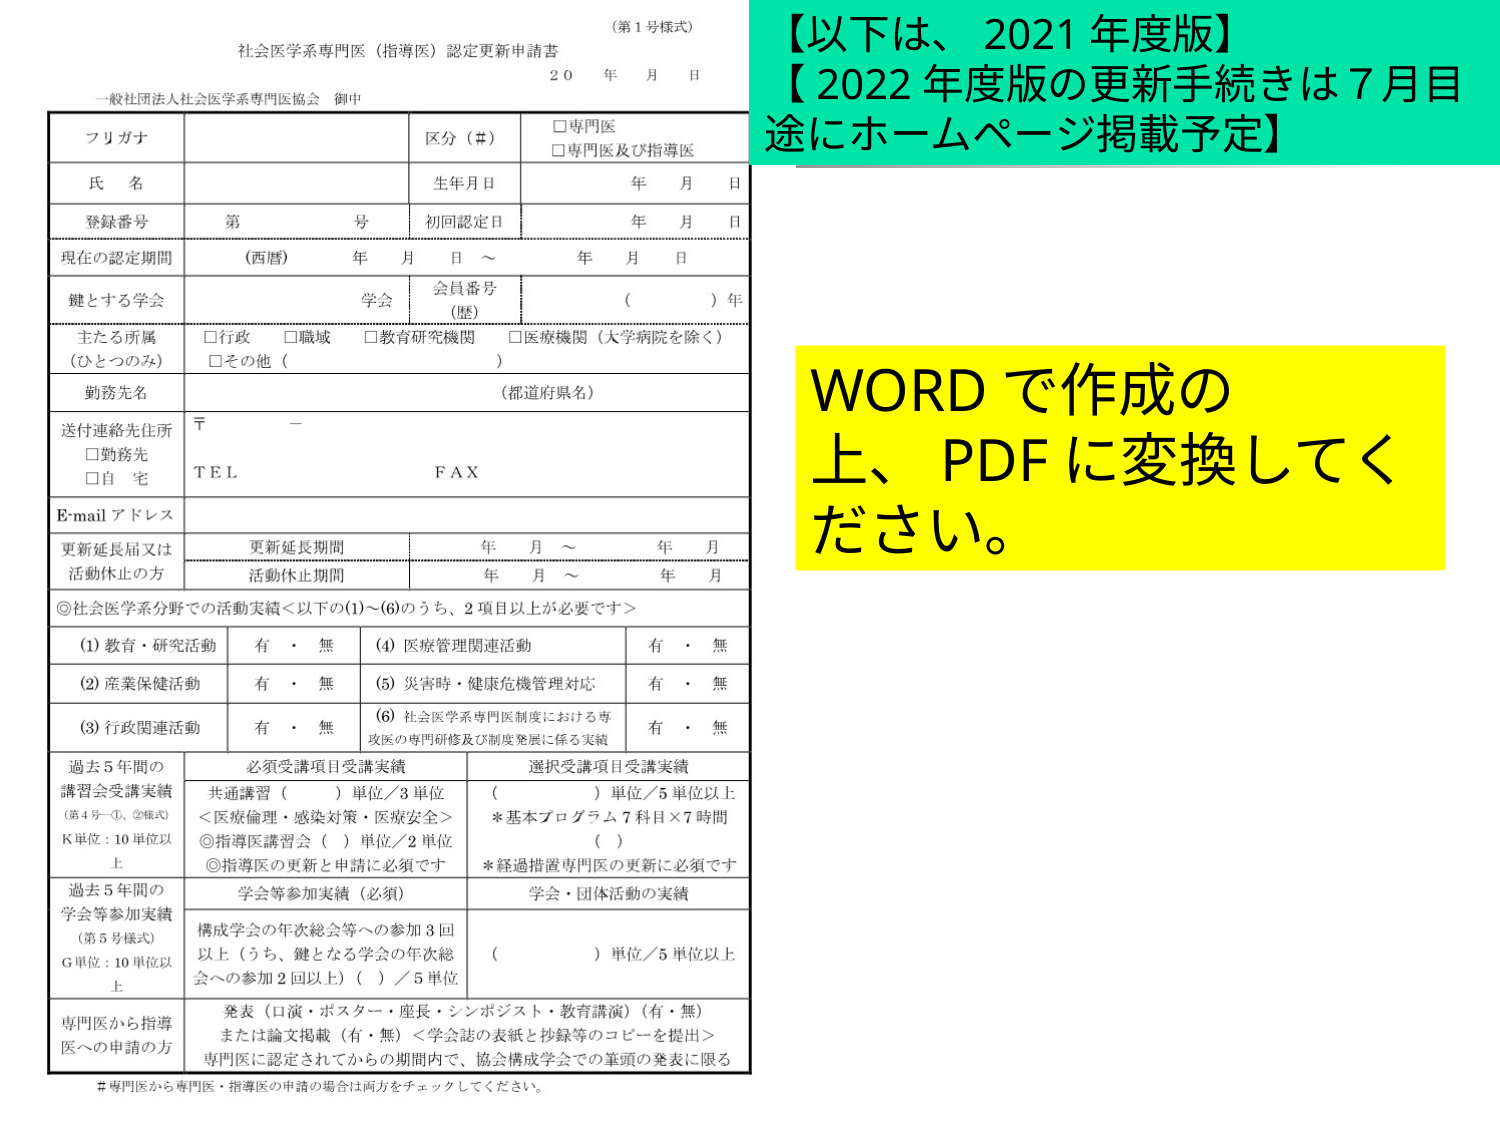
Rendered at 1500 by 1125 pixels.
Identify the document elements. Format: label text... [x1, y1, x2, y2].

text_box 【以下は、2021年度版】 【2022年度版の更新手続きは７月目途にホームページ掲載予定】 [796, 0, 1500, 165]
text_box WORDで作成の上、PDFに変換してください。 [799, 345, 1445, 571]
picture [0, 0, 796, 1125]
